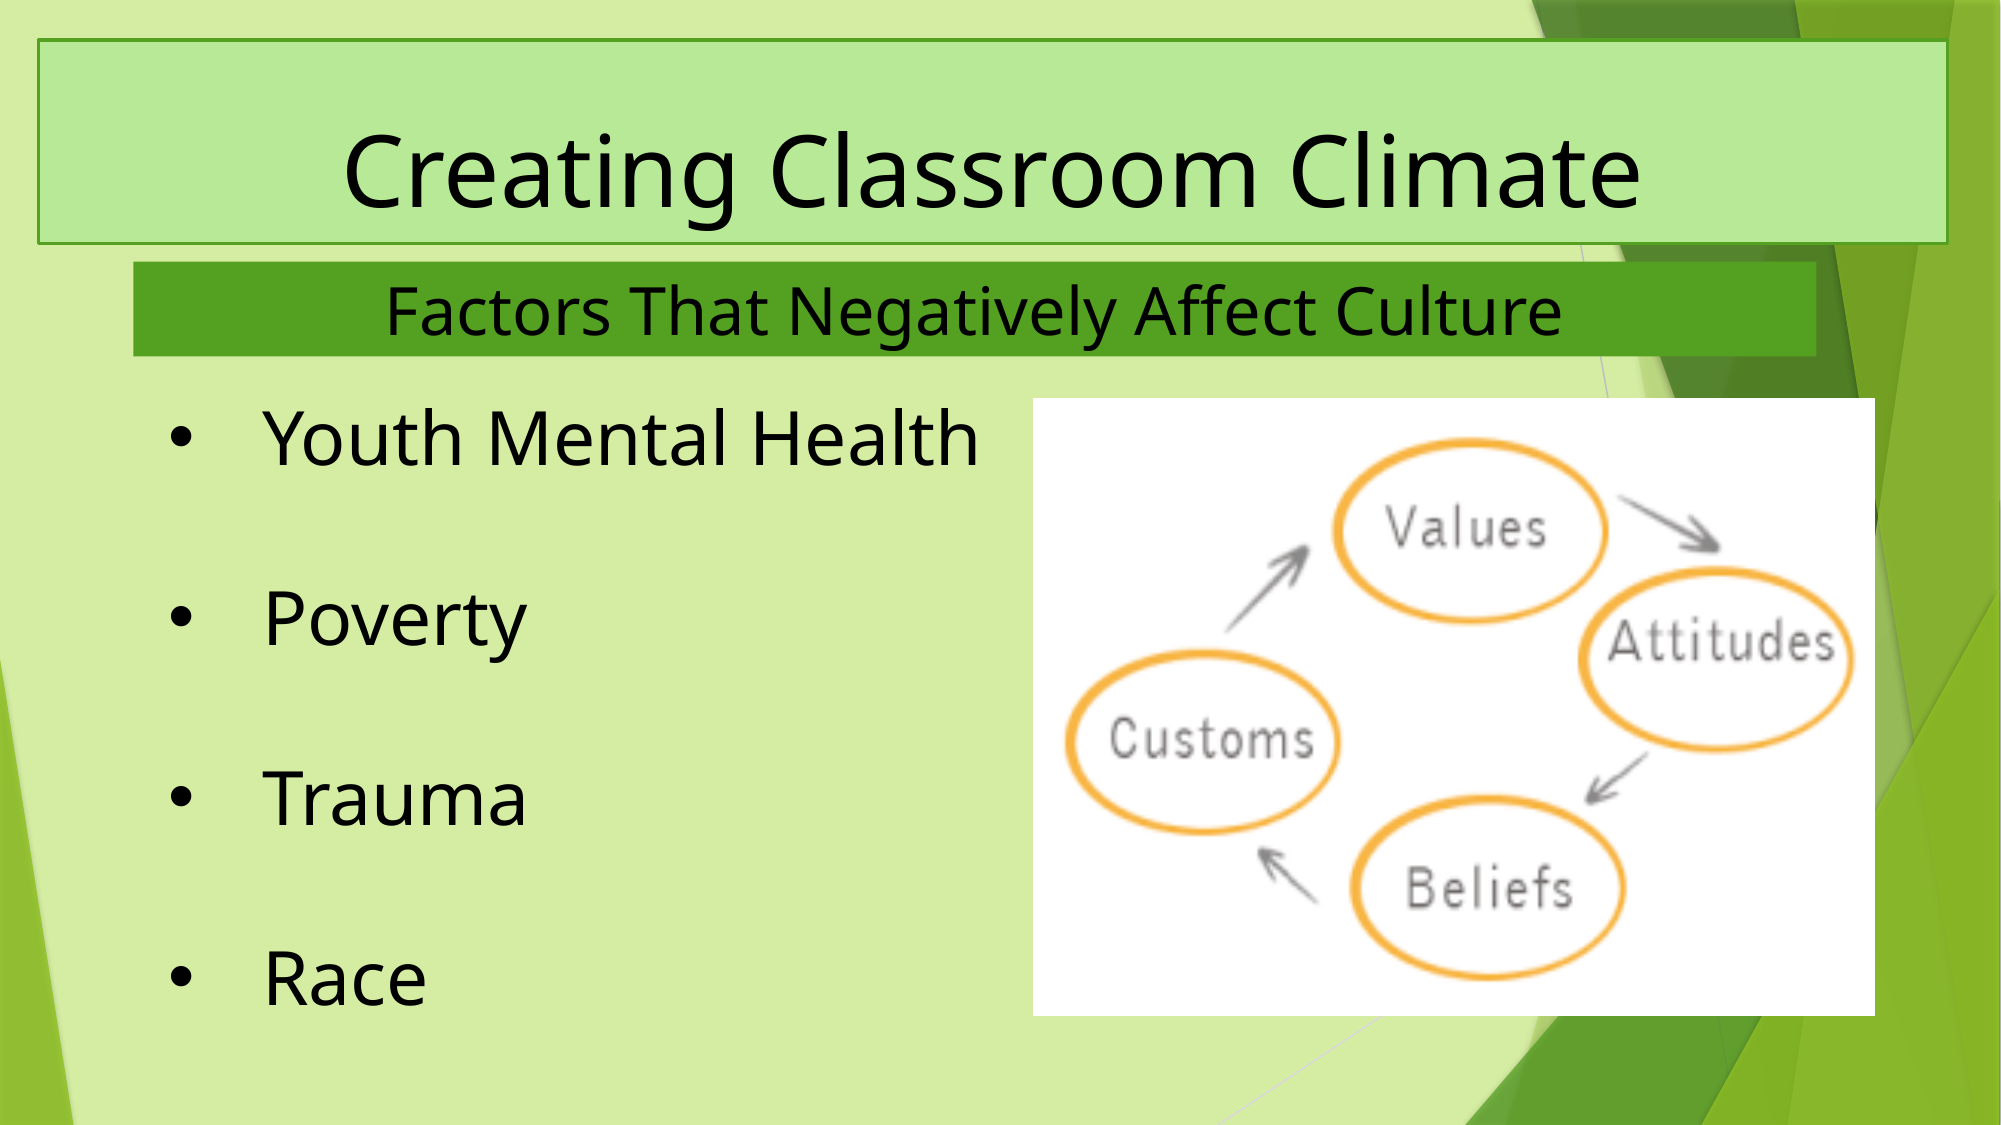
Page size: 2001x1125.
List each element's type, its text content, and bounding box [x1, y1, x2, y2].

text_box Factors That Negatively Affect Culture [133, 261, 1817, 357]
text_box Youth Mental Health Poverty Trauma Race [153, 382, 1016, 1028]
picture [1032, 398, 1876, 1016]
title Creating Classroom Climate [37, 38, 1949, 245]
